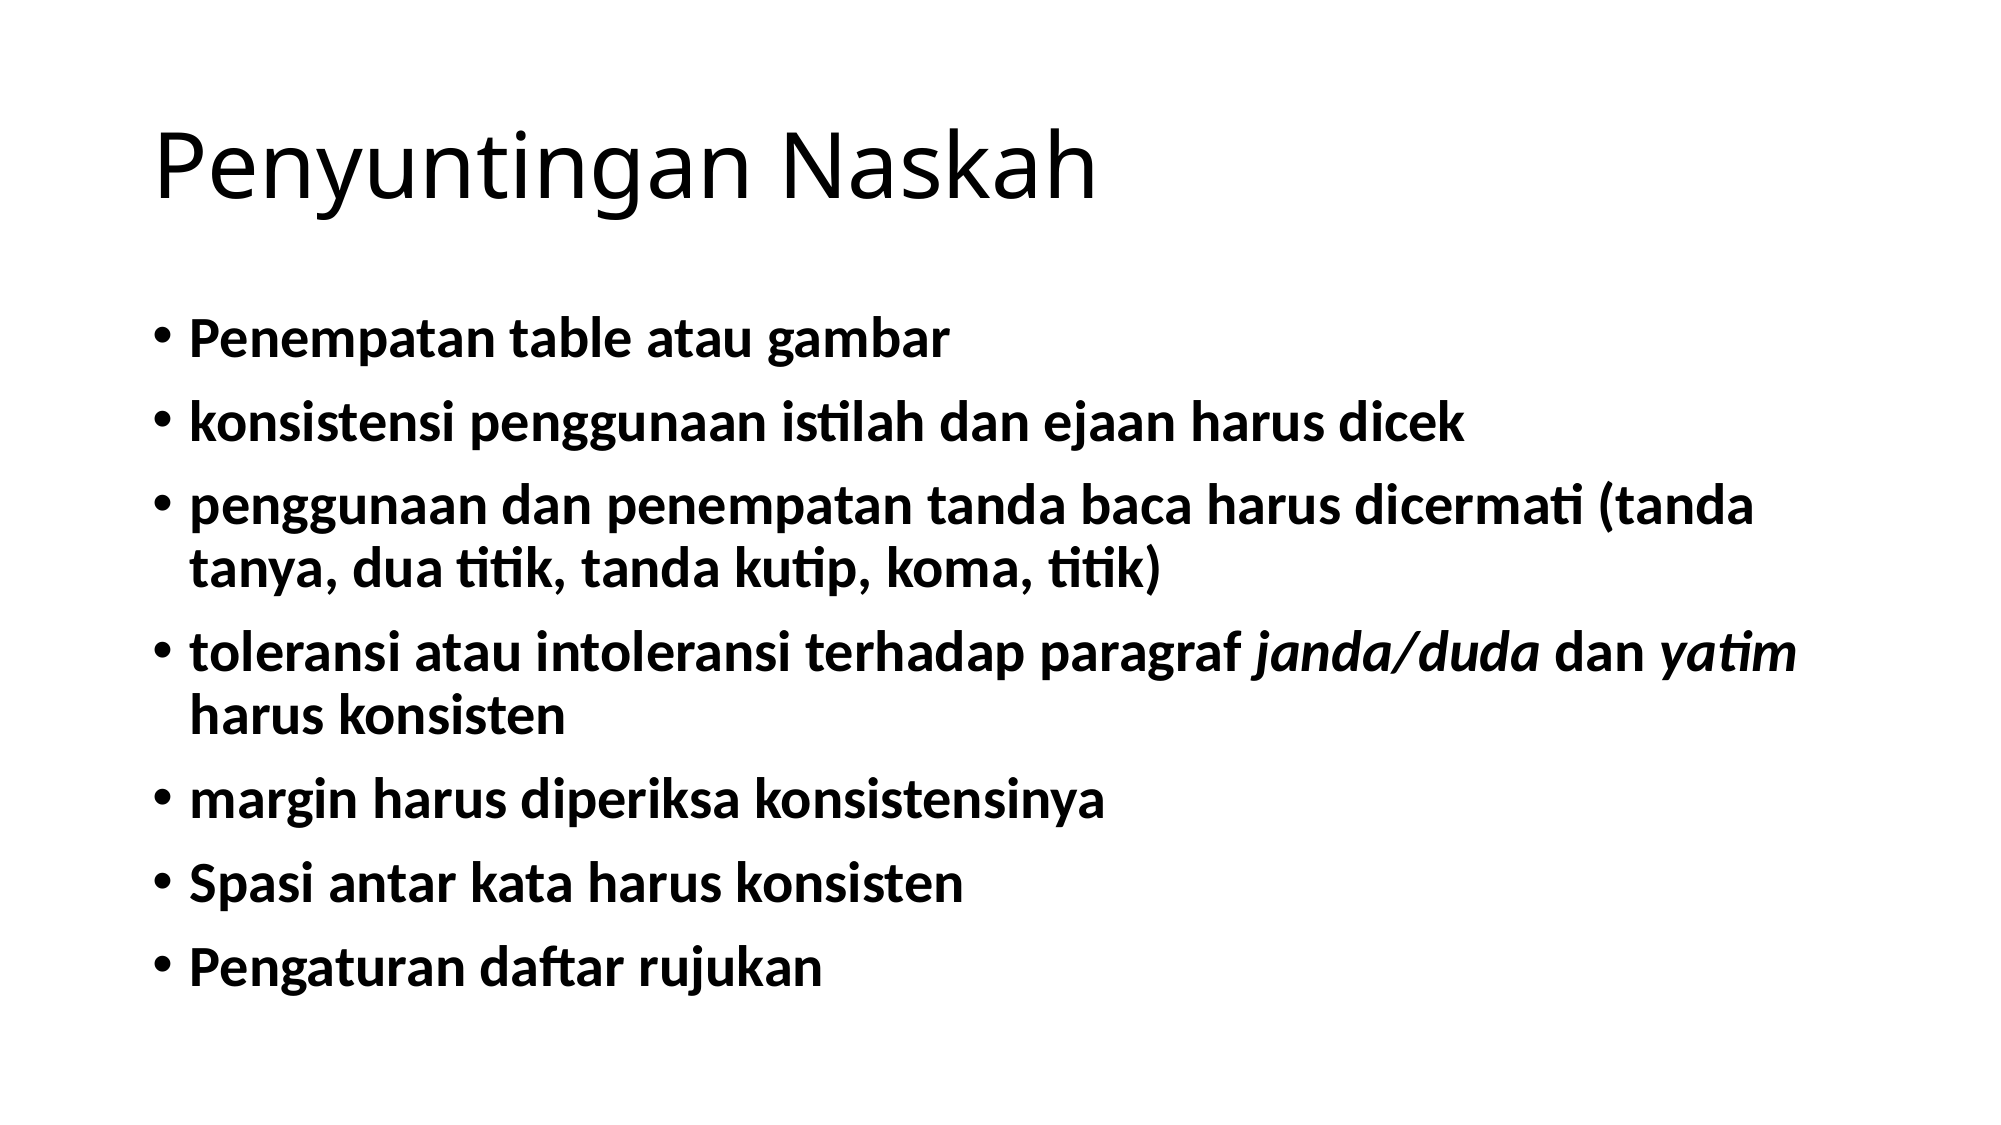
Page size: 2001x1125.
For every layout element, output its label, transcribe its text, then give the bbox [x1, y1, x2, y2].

list Penempatan table atau gambar konsistensi penggunaan istilah dan ejaan harus dicek penggunaan dan penempatan tanda baca harus dicermati (tanda tanya, dua titik, tanda kutip, koma, titik) toleransi atau intoleransi terhadap paragraf janda/duda dan yatim harus konsisten margin harus diperiksa konsistensinya Spasi antar kata harus konsisten Pengaturan daftar rujukan [137, 299, 1863, 1014]
title Penyuntingan Naskah [137, 59, 1863, 278]
